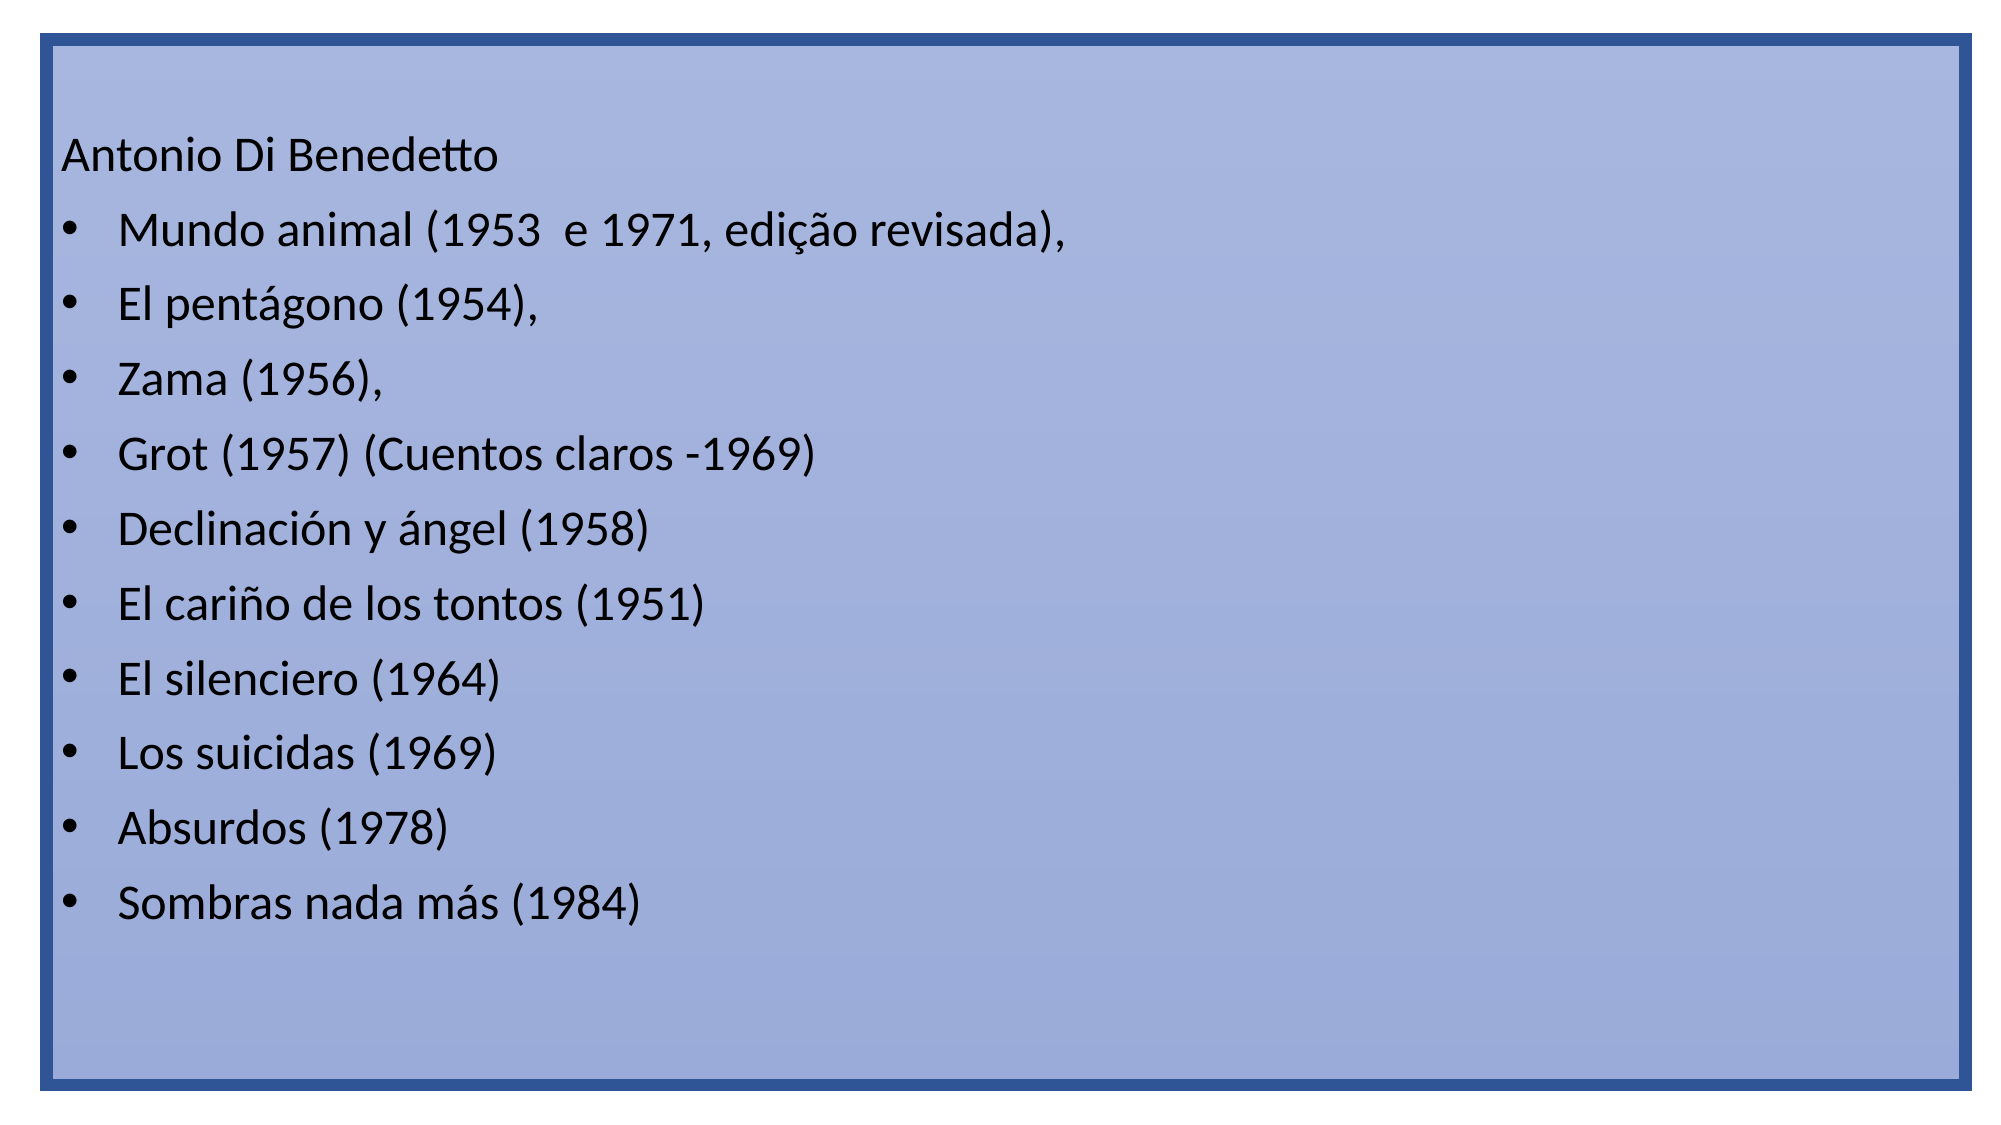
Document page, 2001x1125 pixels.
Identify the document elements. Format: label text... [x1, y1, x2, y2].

subtitle Antonio Di Benedetto Mundo animal (1953 e 1971, edição revisada), El pentágono (1954), Zama (1956), Grot (1957) (Cuentos claros -1969) Declinación y ángel (1958) El cariño de los tontos (1951) El silenciero (1964) Los suicidas (1969) Absurdos (1978) Sombras nada más (1984) [46, 39, 1966, 1086]
